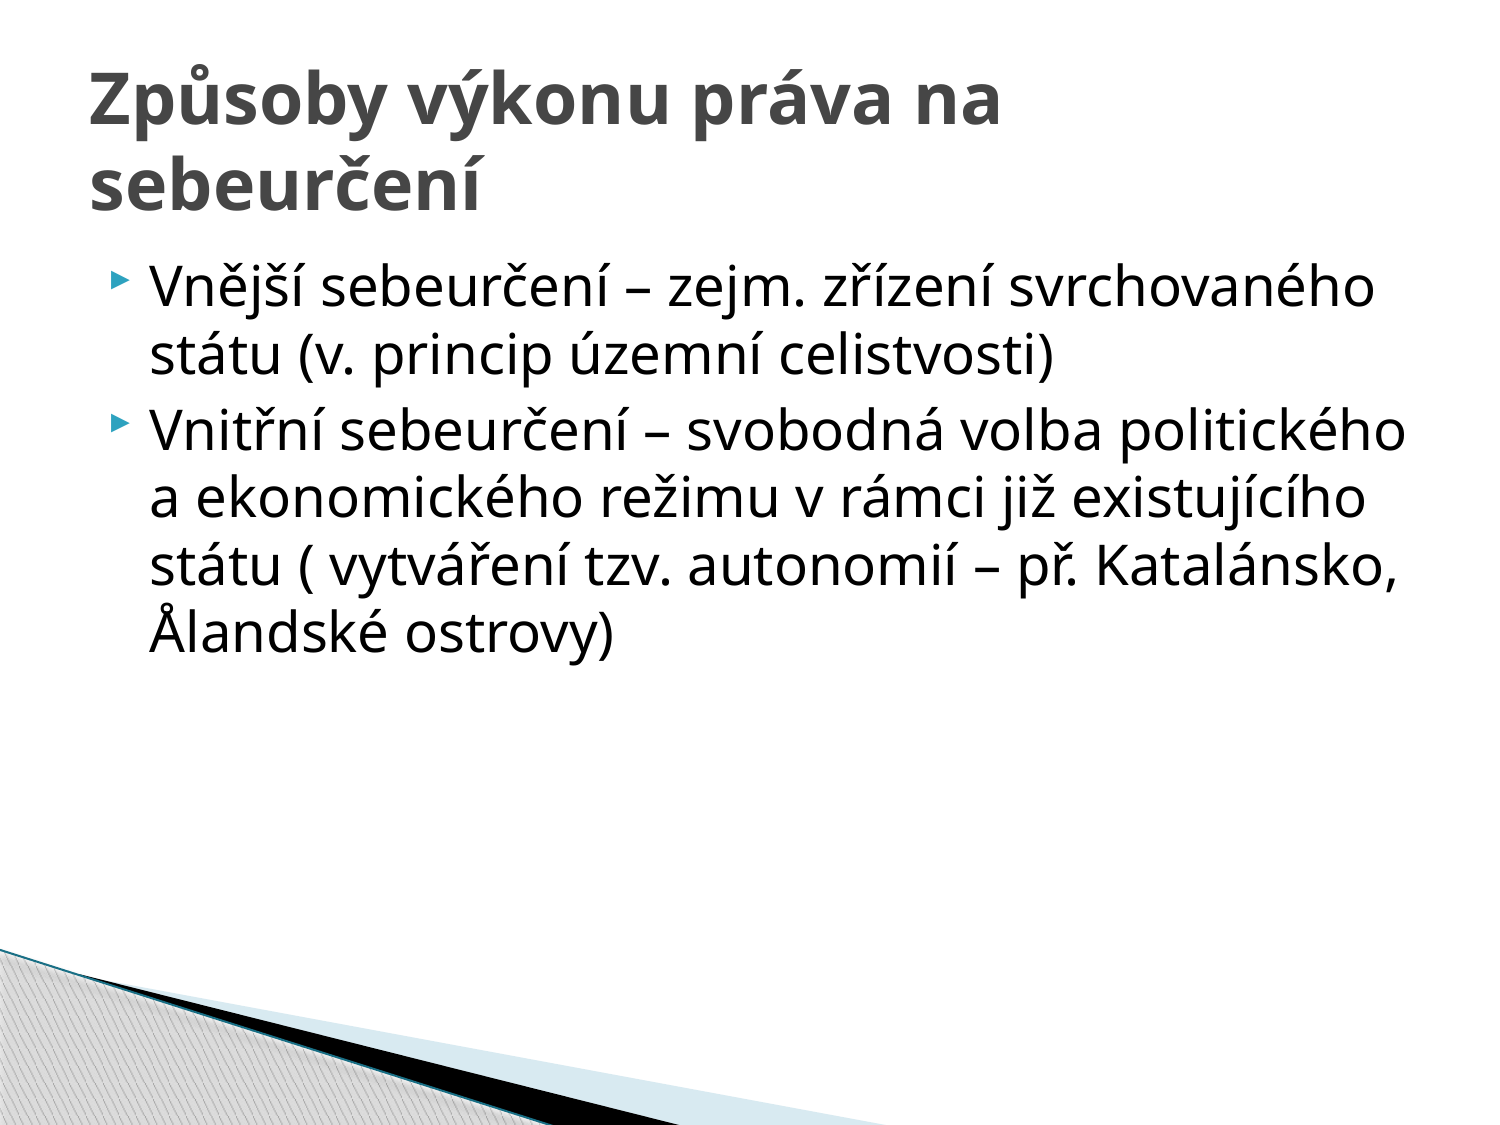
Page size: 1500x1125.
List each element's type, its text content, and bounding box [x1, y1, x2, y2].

list Vnější sebeurčení – zejm. zřízení svrchovaného státu (v. princip územní celistvosti) Vnitřní sebeurčení – svobodná volba politického a ekonomického režimu v rámci již existujícího státu ( vytváření tzv. autonomií – př. Katalánsko, Ålandské ostrovy) [74, 242, 1426, 986]
title Způsoby výkonu práva na sebeurčení [75, 45, 1425, 233]
